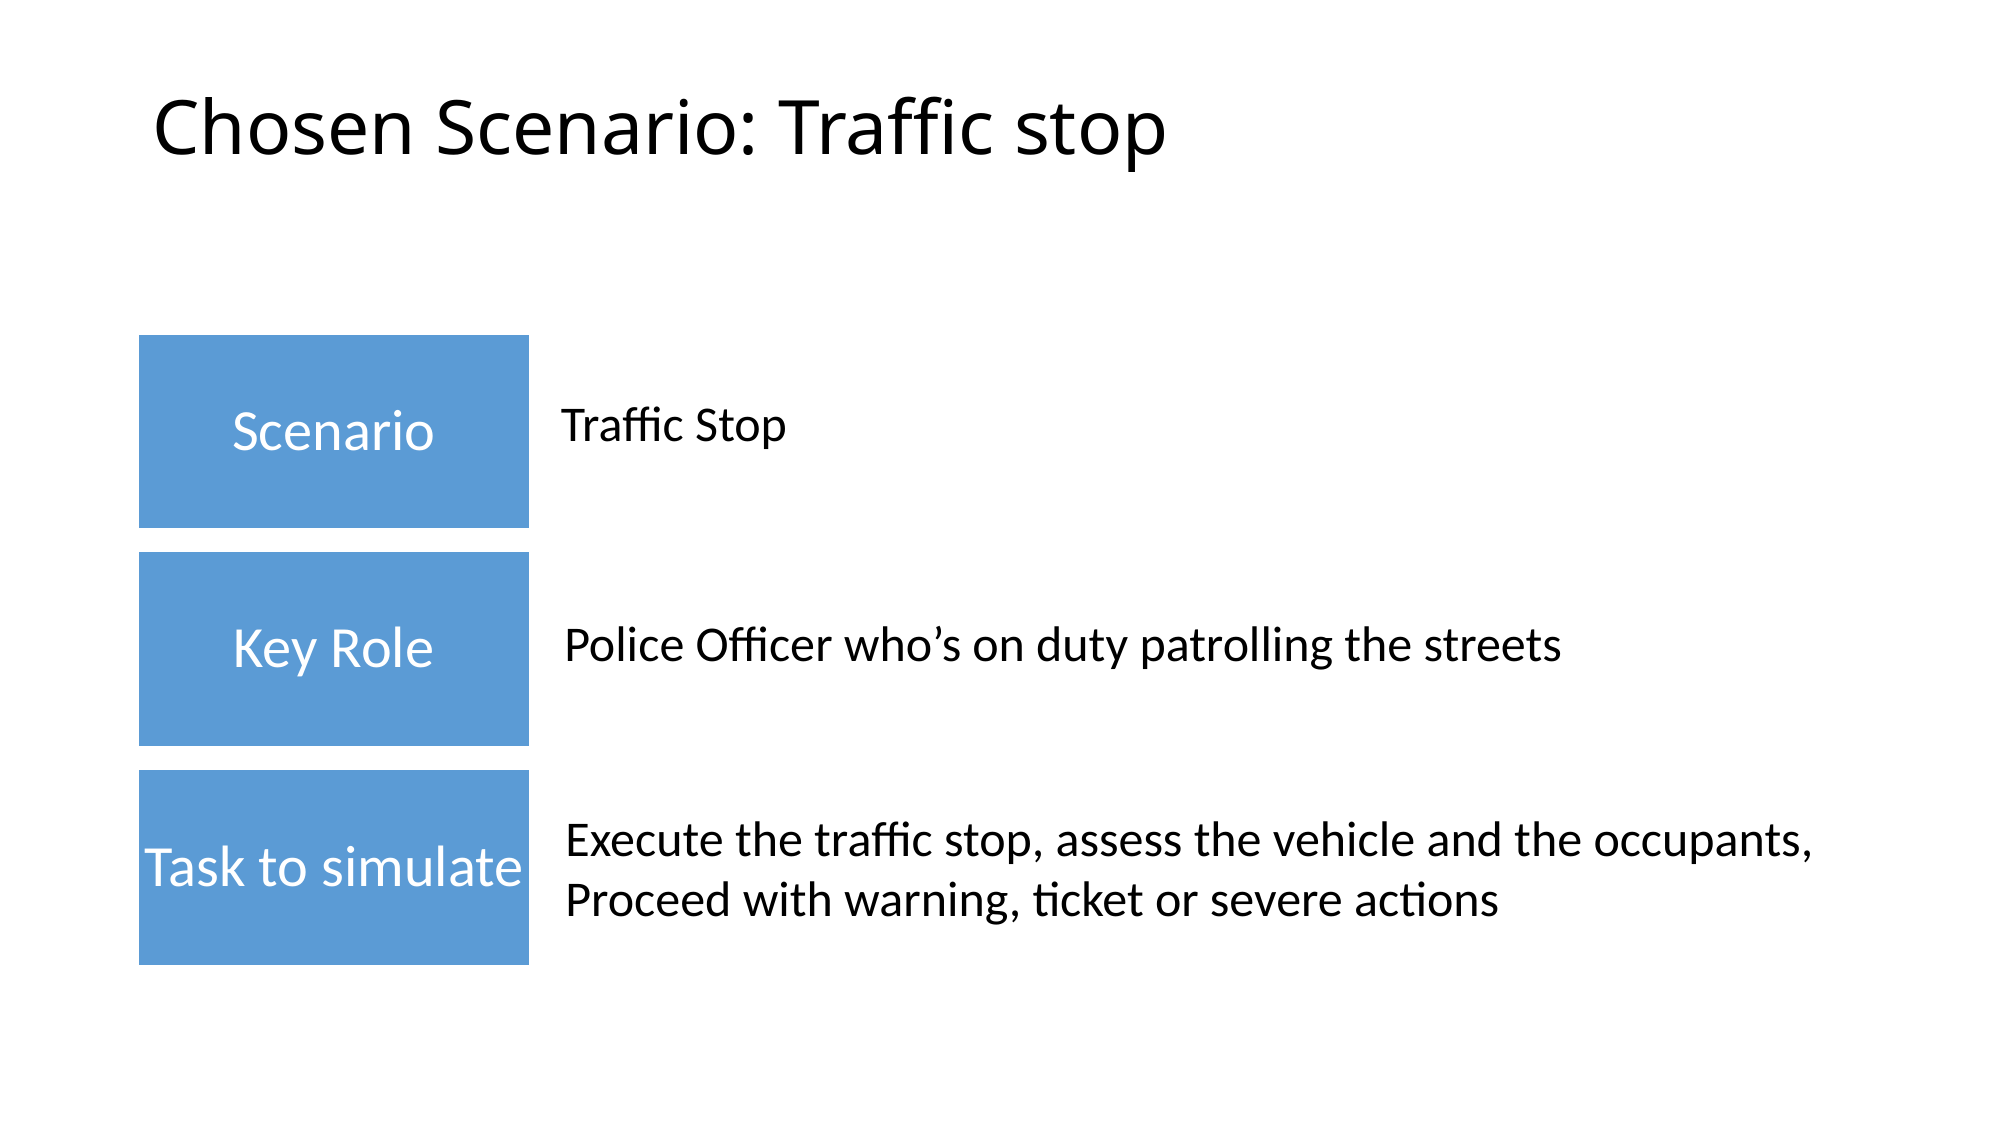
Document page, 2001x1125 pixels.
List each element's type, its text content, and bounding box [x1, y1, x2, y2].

text_box Traffic Stop [546, 383, 802, 459]
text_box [137, 550, 531, 748]
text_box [137, 769, 531, 966]
text_box Police Officer who’s on duty patrolling the streets [549, 604, 1578, 679]
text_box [137, 333, 531, 530]
title Chosen Scenario: Traffic stop [137, 59, 1863, 200]
text_box Execute the traffic stop, assess the vehicle and the occupants, Proceed with warning, ticket or severe actions [550, 799, 1829, 935]
